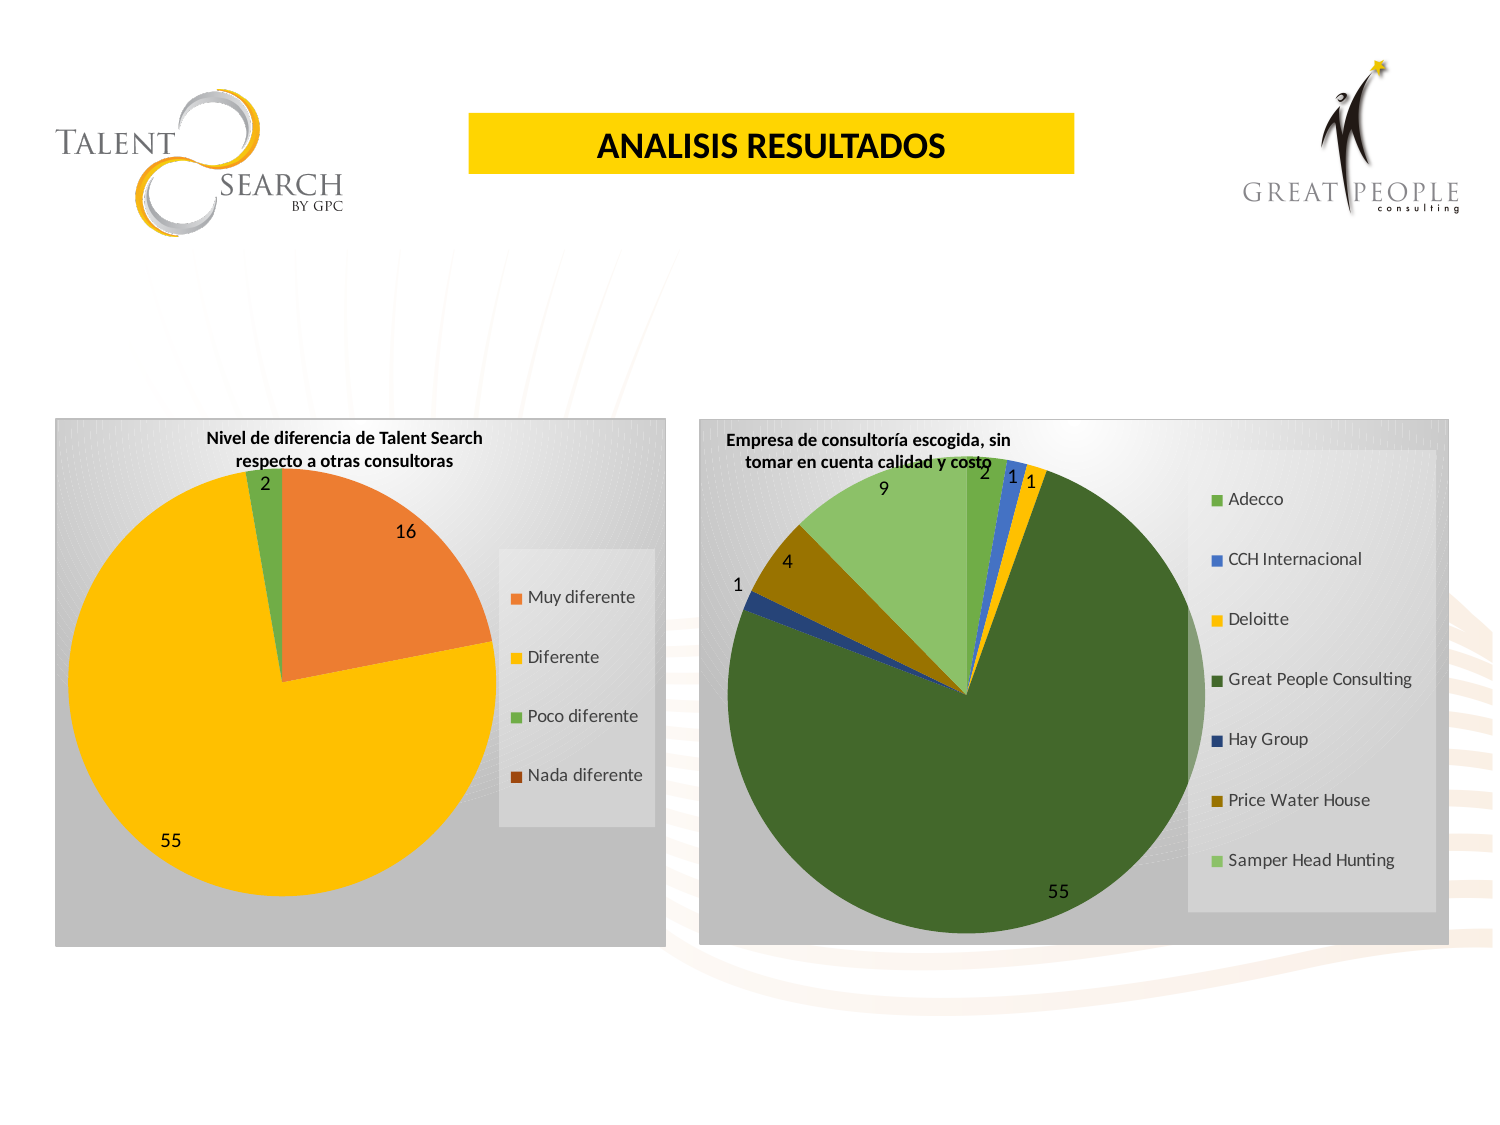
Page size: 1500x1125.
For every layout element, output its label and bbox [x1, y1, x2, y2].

chart [55, 417, 667, 947]
chart [699, 418, 1450, 945]
picture [0, 1, 1500, 1124]
